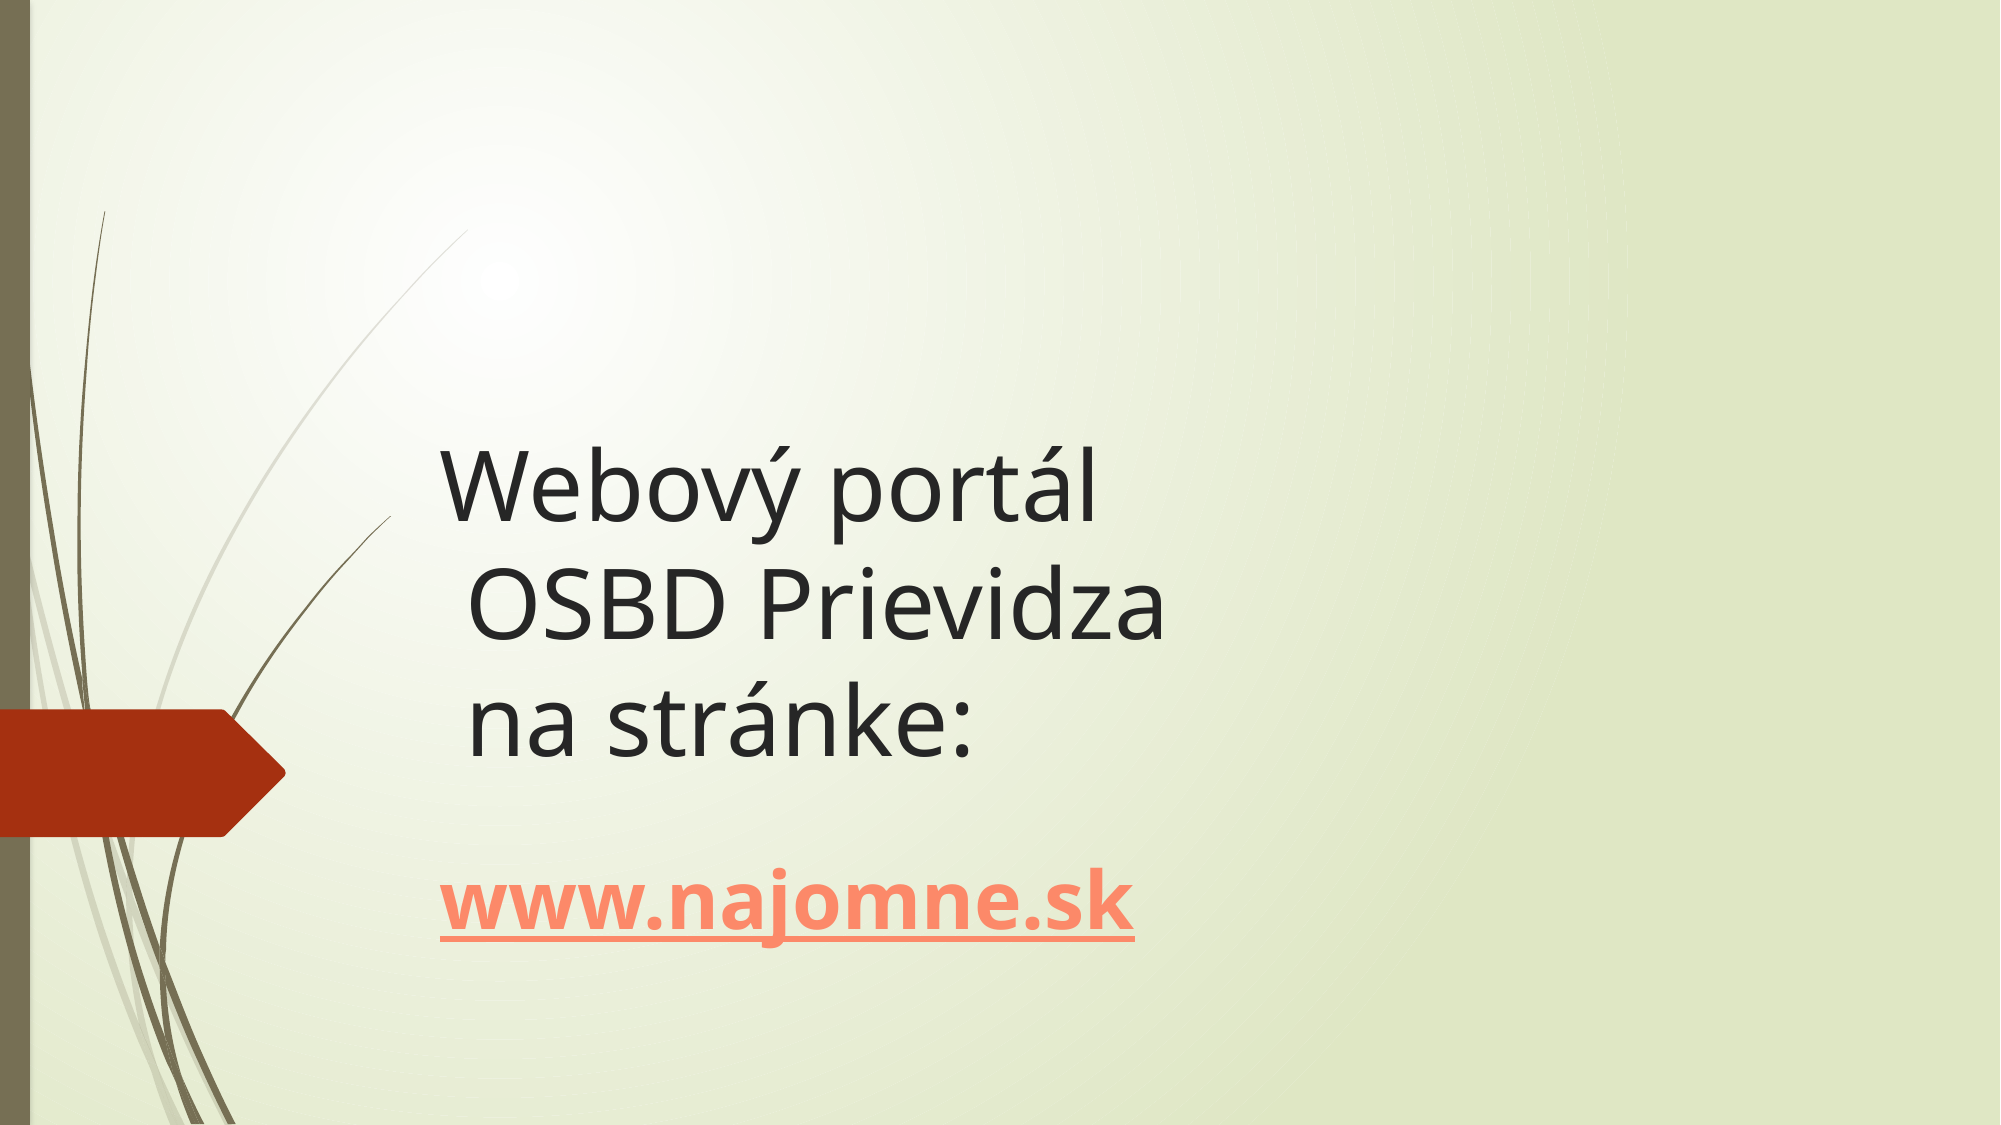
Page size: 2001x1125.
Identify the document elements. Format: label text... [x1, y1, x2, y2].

subtitle www.najomne.sk [424, 783, 1888, 969]
title Webový portál OSBD Prievidza na stránke: [424, 412, 1888, 783]
